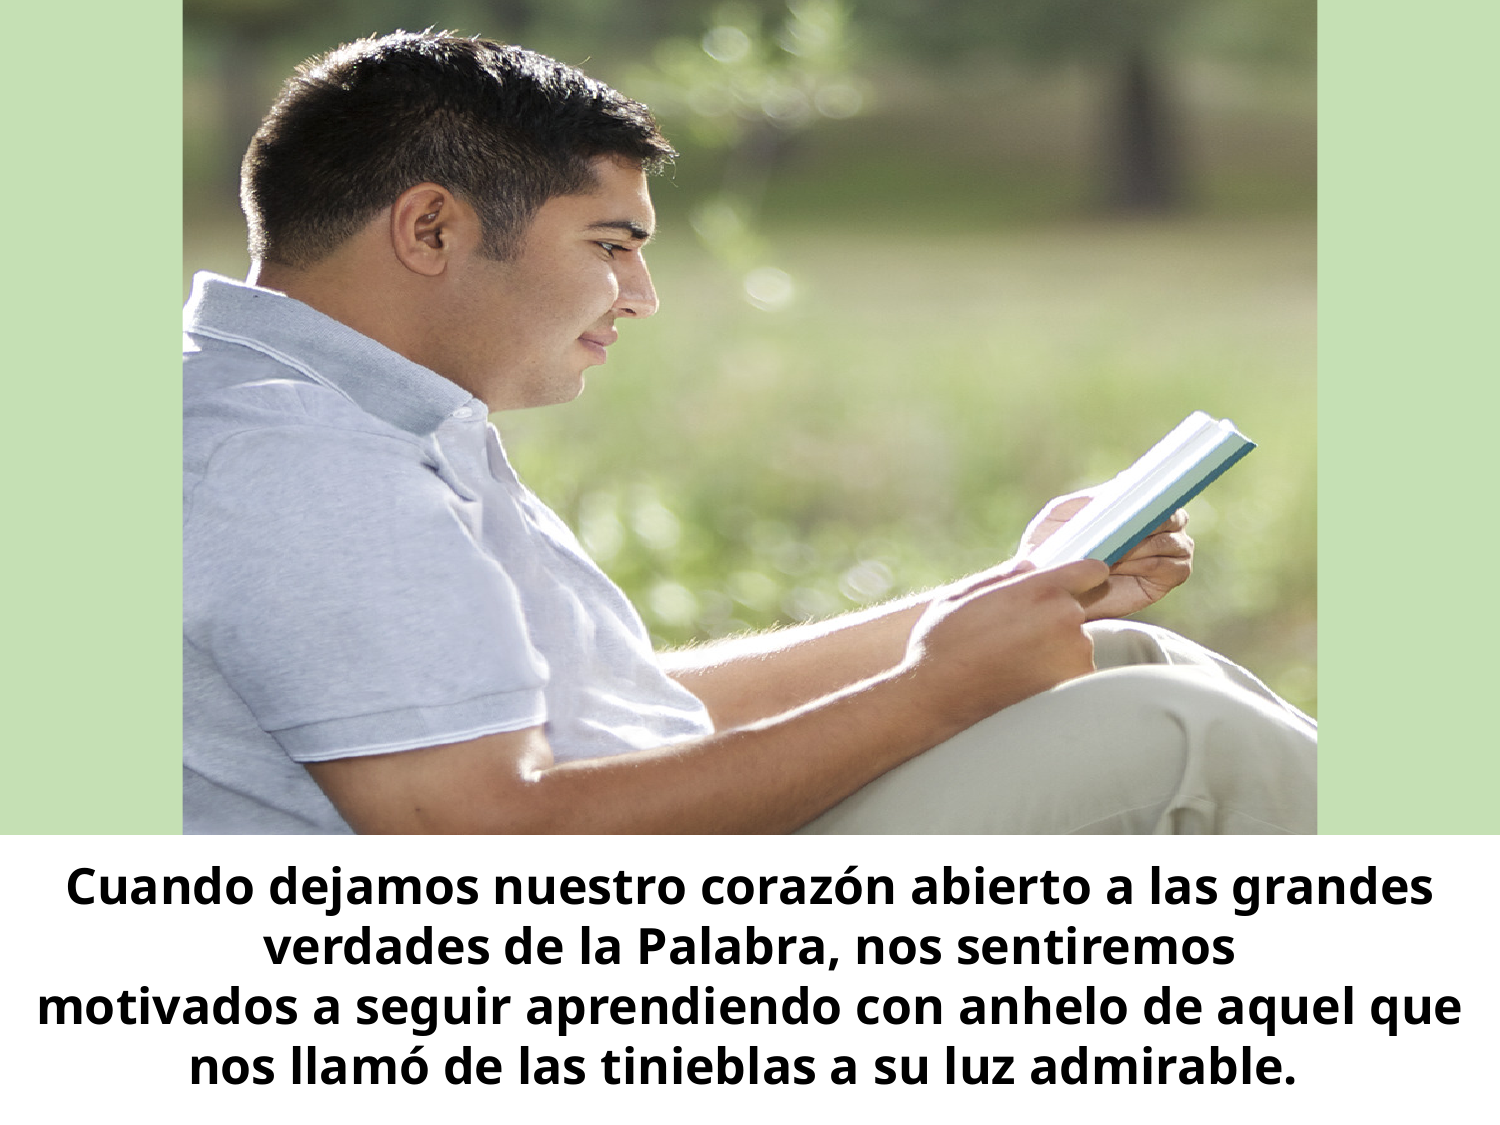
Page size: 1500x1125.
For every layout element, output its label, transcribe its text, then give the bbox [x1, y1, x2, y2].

picture [182, 0, 1318, 835]
text_box [1318, 0, 1500, 835]
text_box Cuando dejamos nuestro corazón abierto a las grandes verdades de la Palabra, nos sentiremos motivados a seguir aprendiendo con anhelo de aquel que nos llamó de las tinieblas a su luz admirable. [0, 846, 1500, 1102]
text_box [0, 0, 182, 835]
